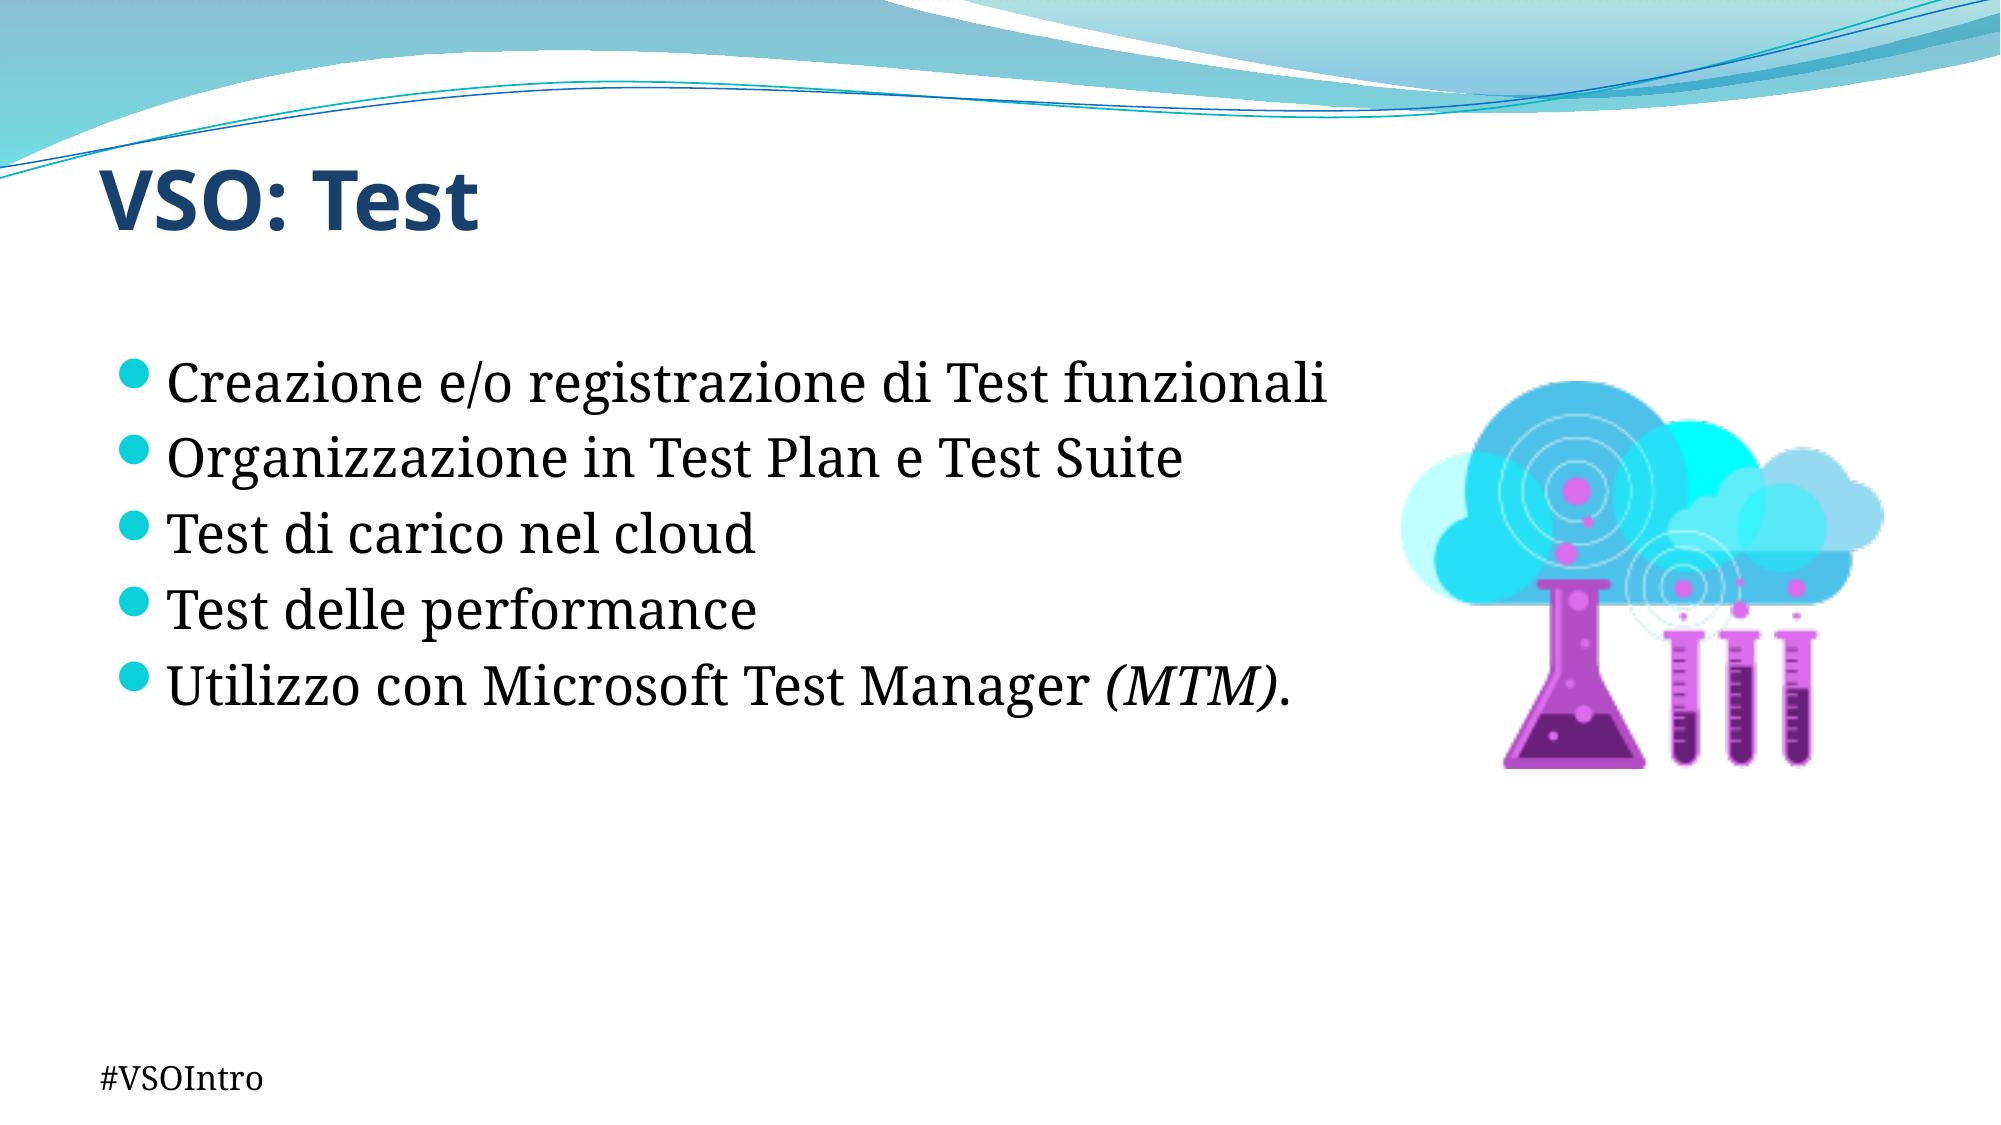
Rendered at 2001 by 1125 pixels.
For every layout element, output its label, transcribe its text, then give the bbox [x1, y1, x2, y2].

picture [1401, 381, 1884, 769]
footer #VSOIntro [99, 1042, 1317, 1103]
title VSO: Test [99, 59, 1900, 247]
list Creazione e/o registrazione di Test funzionali Organizzazione in Test Plan e Test Suite Test di carico nel cloud Test delle performance Utilizzo con Microsoft Test Manager (MTM). [99, 264, 1900, 1038]
